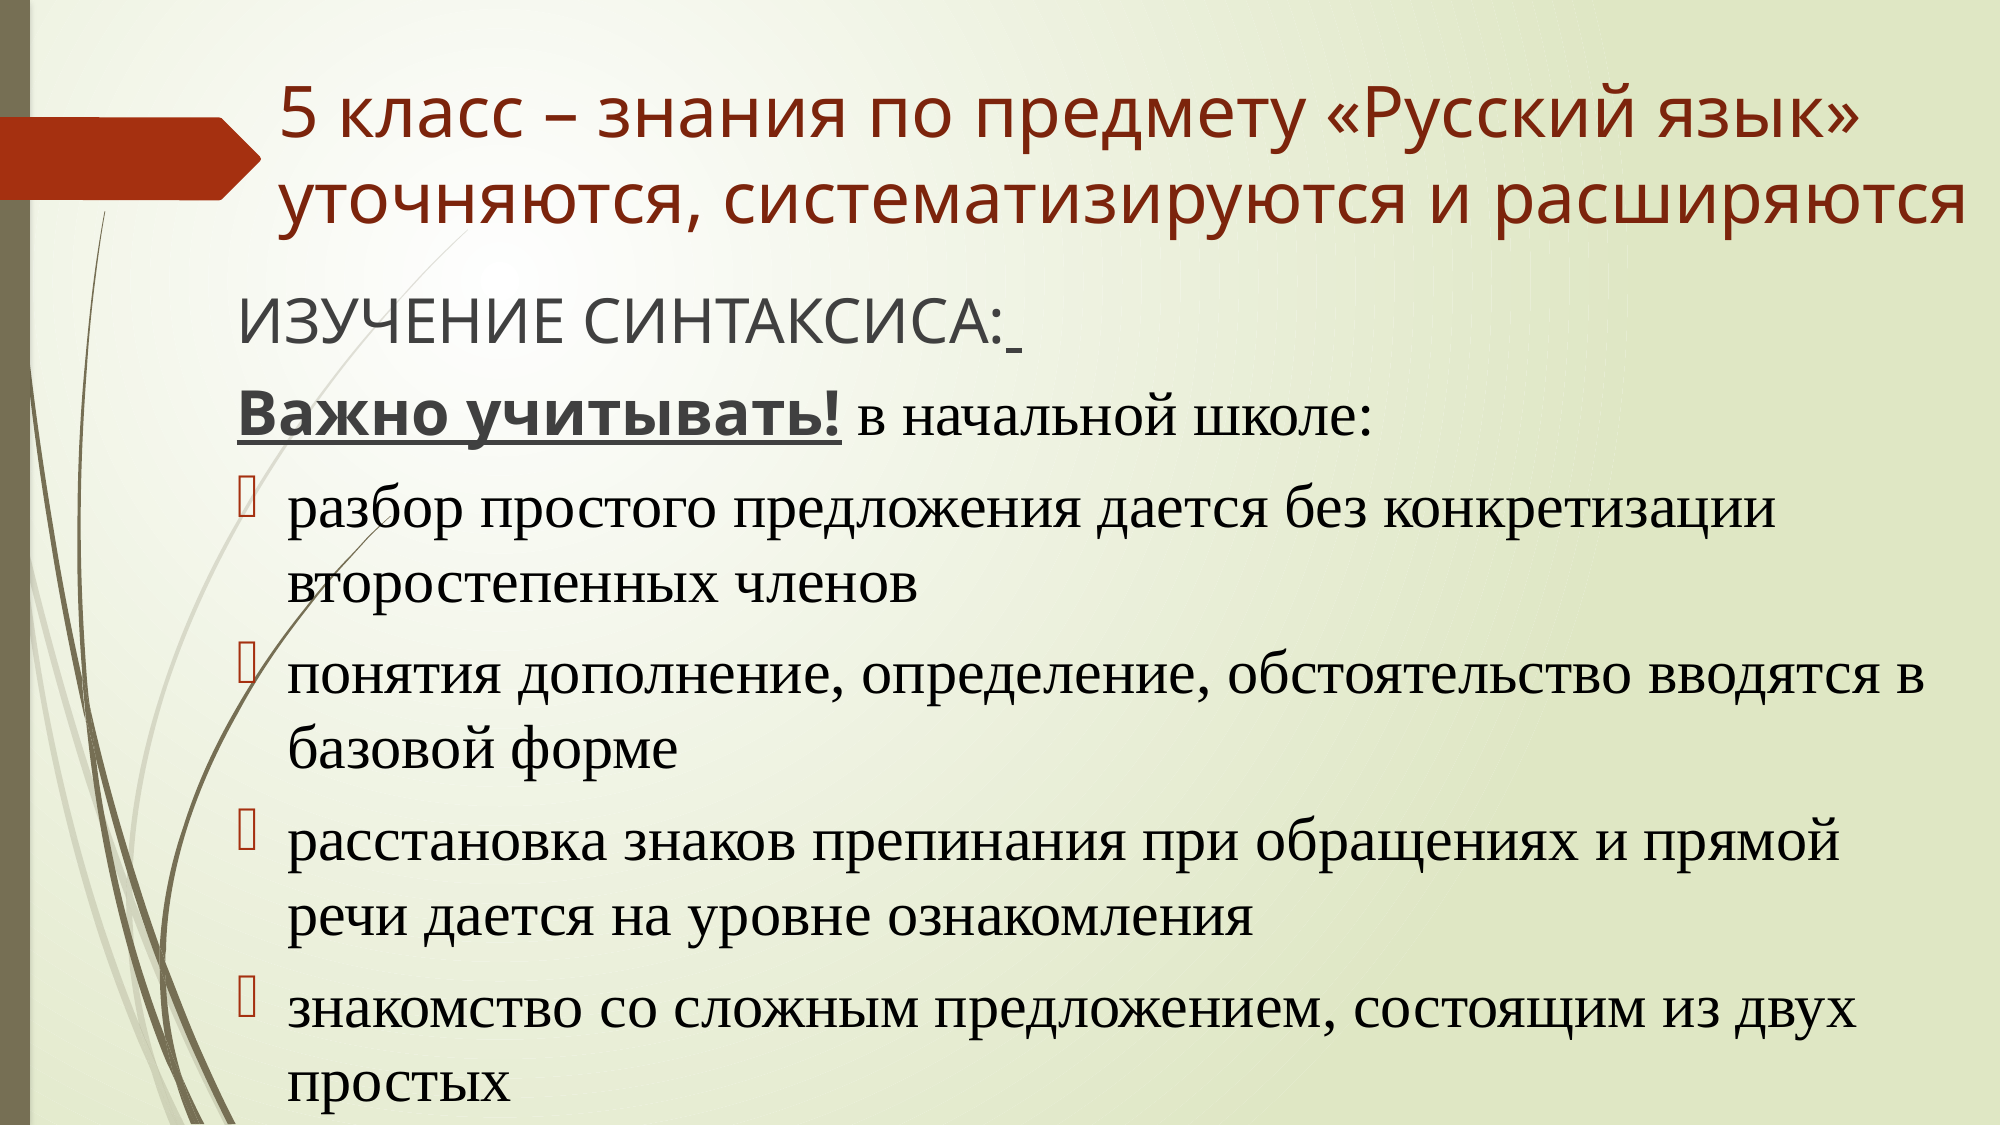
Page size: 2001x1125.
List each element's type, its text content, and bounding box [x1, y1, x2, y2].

list ИЗУЧЕНИЕ СИНТАКСИСА: Важно учитывать! в начальной школе: разбор простого предложения дается без конкретизации второстепенных членов понятия дополнение, определение, обстоятельство вводятся в базовой форме расстановка знаков препинания при обращениях и прямой речи дается на уровне ознакомления знакомство со сложным предложением, состоящим из двух простых [221, 273, 1972, 1125]
title 5 класс – знания по предмету «Русский язык» уточняются, систематизируются и расширяются [263, 58, 2000, 257]
